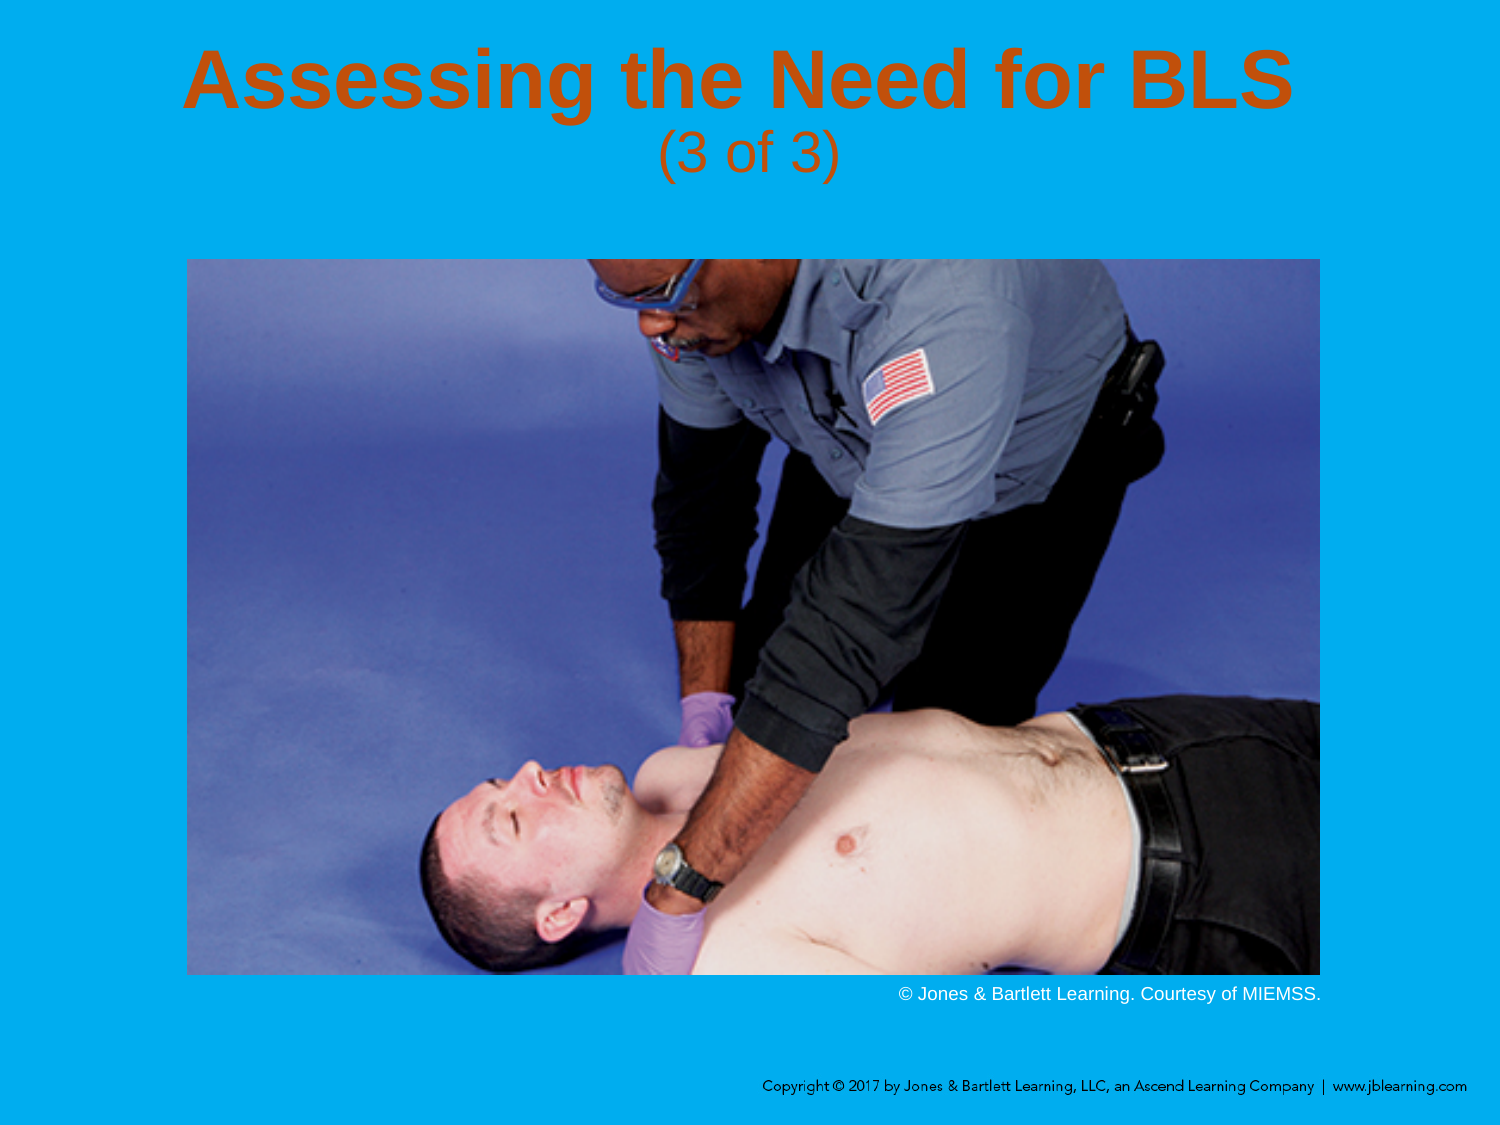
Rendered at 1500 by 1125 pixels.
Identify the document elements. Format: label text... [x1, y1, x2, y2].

picture [188, 260, 1319, 974]
title Assessing the Need for BLS (3 of 3) [112, 37, 1388, 188]
text_box © Jones & Bartlett Learning. Courtesy of MIEMSS. [884, 974, 1337, 1012]
